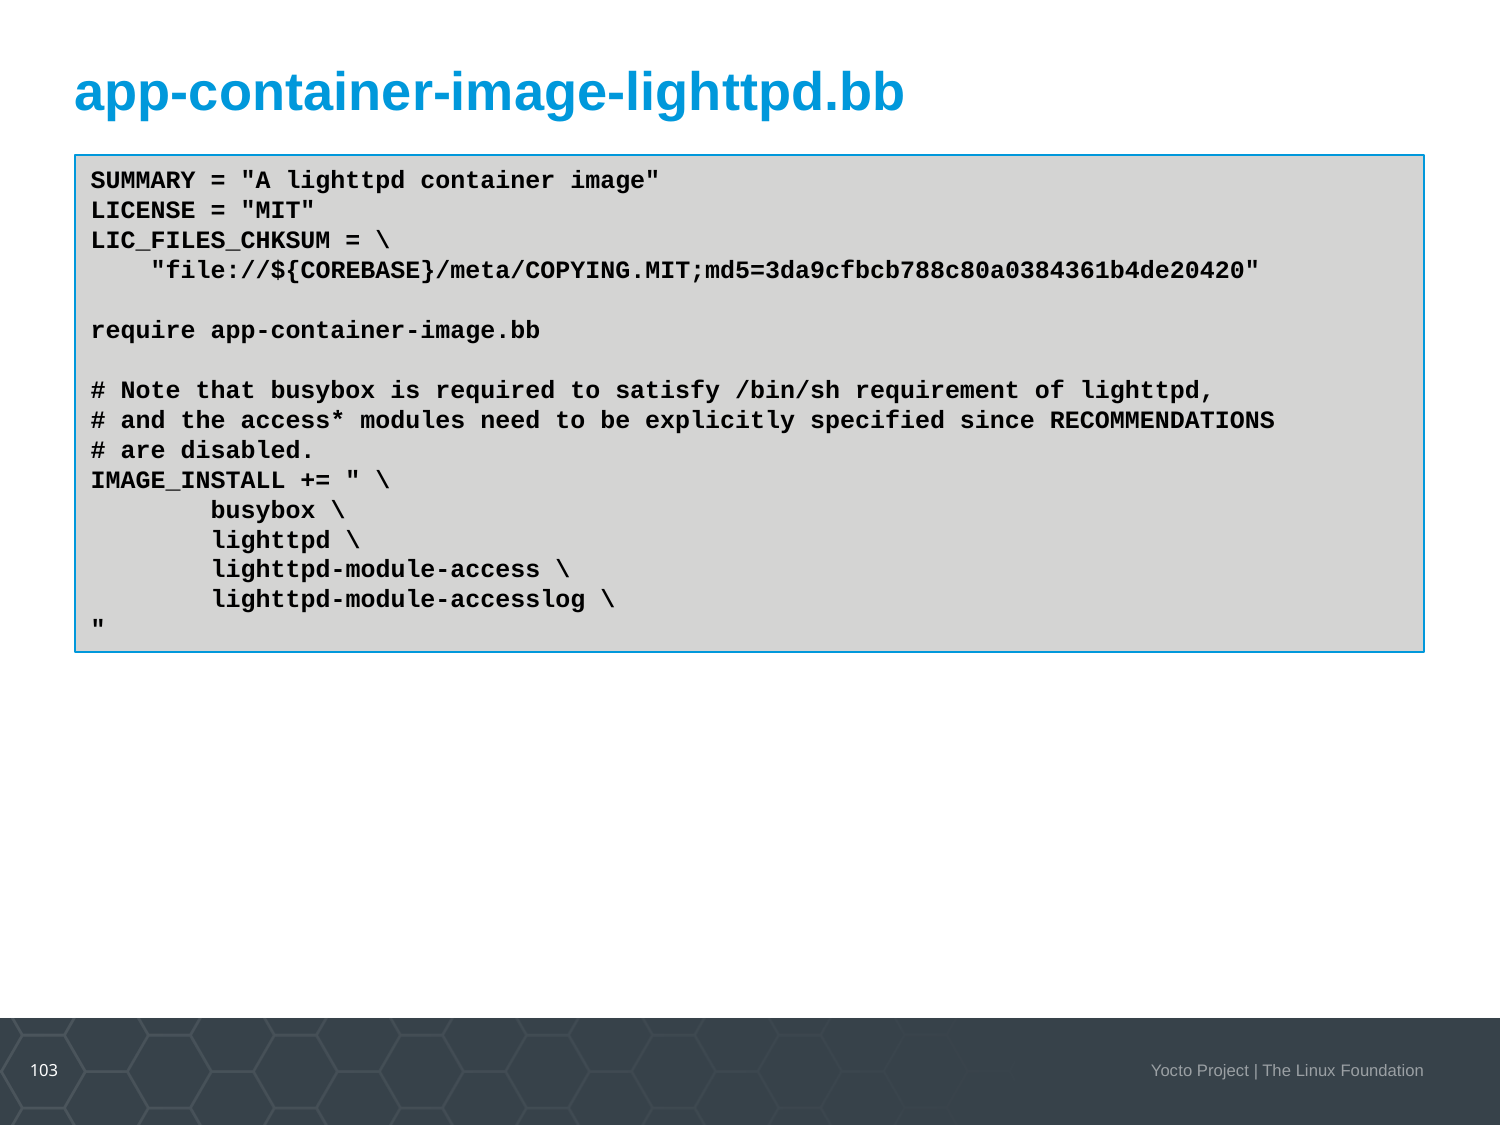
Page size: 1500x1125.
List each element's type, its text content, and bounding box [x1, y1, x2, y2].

picture [0, 0, 1500, 1125]
text_box SUMMARY = "A lighttpd container image" LICENSE = "MIT" LIC_FILES_CHKSUM = \ "file://${COREBASE}/meta/COPYING.MIT;md5=3da9cfbcb788c80a0384361b4de20420" require app-container-image.bb # Note that busybox is required to satisfy /bin/sh requirement of lighttpd, # and the access* modules need to be explicitly specified since RECOMMENDATIONS # are disabled. IMAGE_INSTALL += " \ busybox \ lighttpd \ lighttpd-module-access \ lighttpd-module-accesslog \ " [74, 154, 1424, 652]
title app-container-image-lighttpd.bb [74, 67, 1425, 213]
